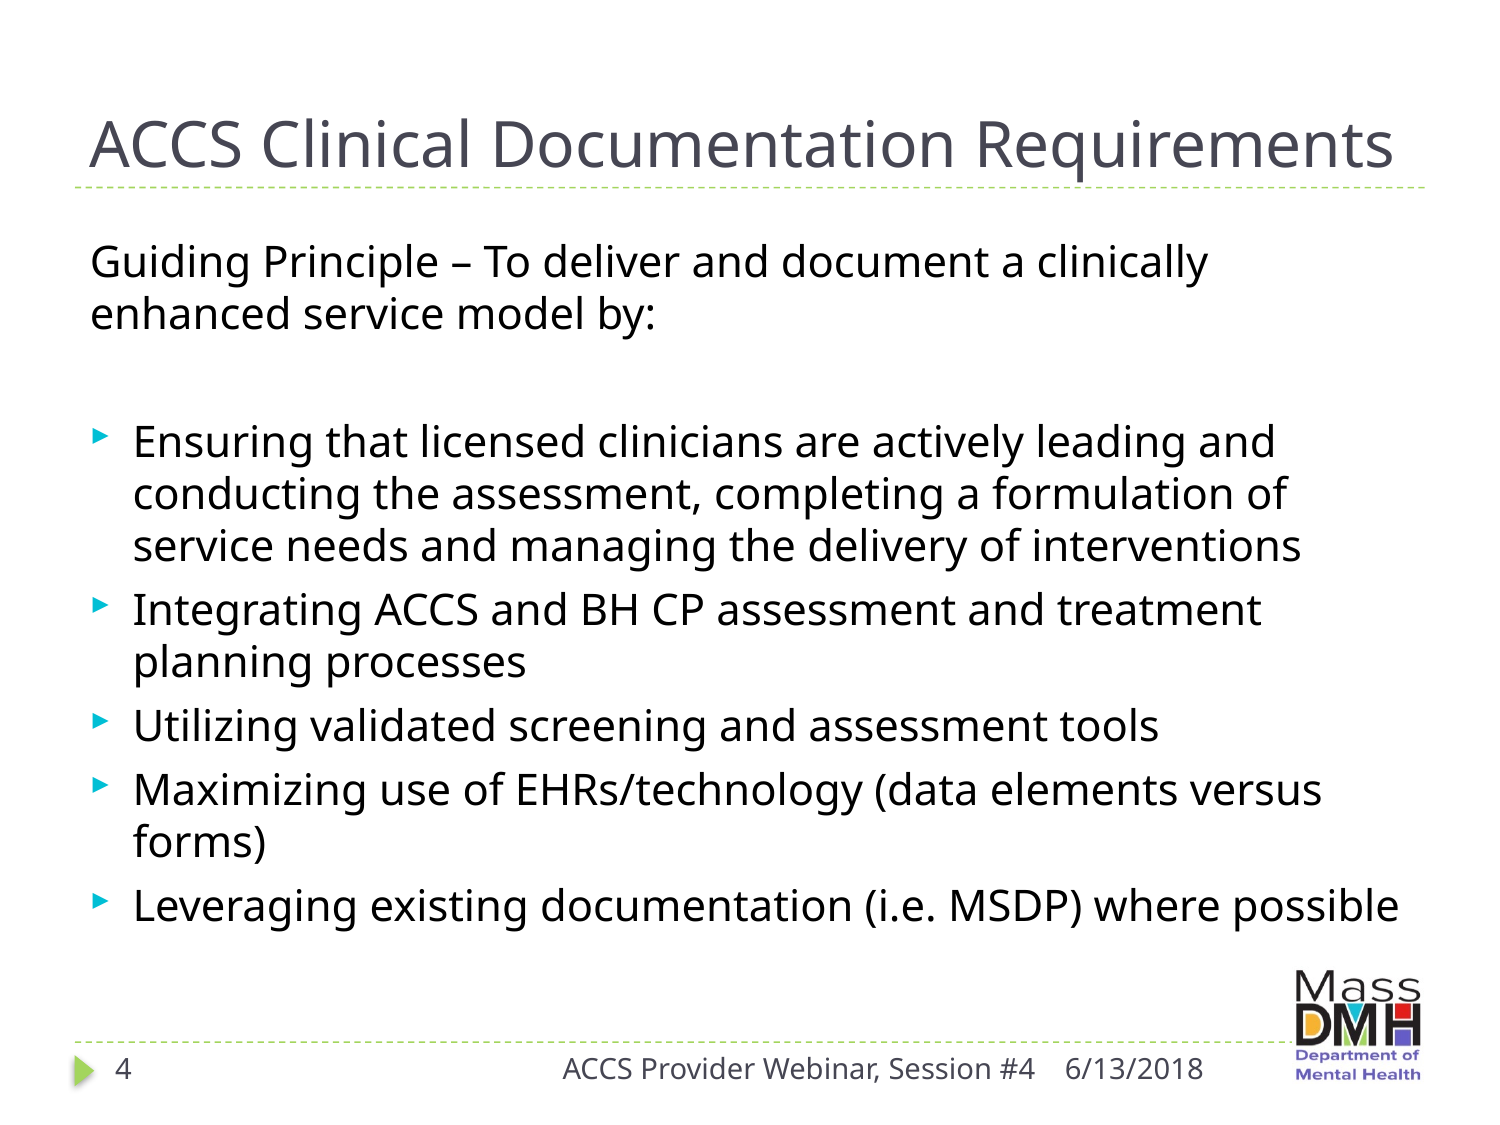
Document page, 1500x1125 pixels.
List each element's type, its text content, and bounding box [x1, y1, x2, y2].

list Guiding Principle – To deliver and document a clinically enhanced service model by: Ensuring that licensed clinicians are actively leading and conducting the assessment, completing a formulation of service needs and managing the delivery of interventions Integrating ACCS and BH CP assessment and treatment planning processes Utilizing validated screening and assessment tools Maximizing use of EHRs/technology (data elements versus forms) Leveraging existing documentation (i.e. MSDP) where possible [75, 152, 1425, 963]
footer ACCS Provider Webinar, Session #4 [475, 1042, 1051, 1103]
slide_number 4 [100, 1042, 426, 1103]
picture [1292, 966, 1425, 1042]
title ACCS Clinical Documentation Requirements [75, 24, 1425, 152]
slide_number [1051, 1042, 1426, 1103]
